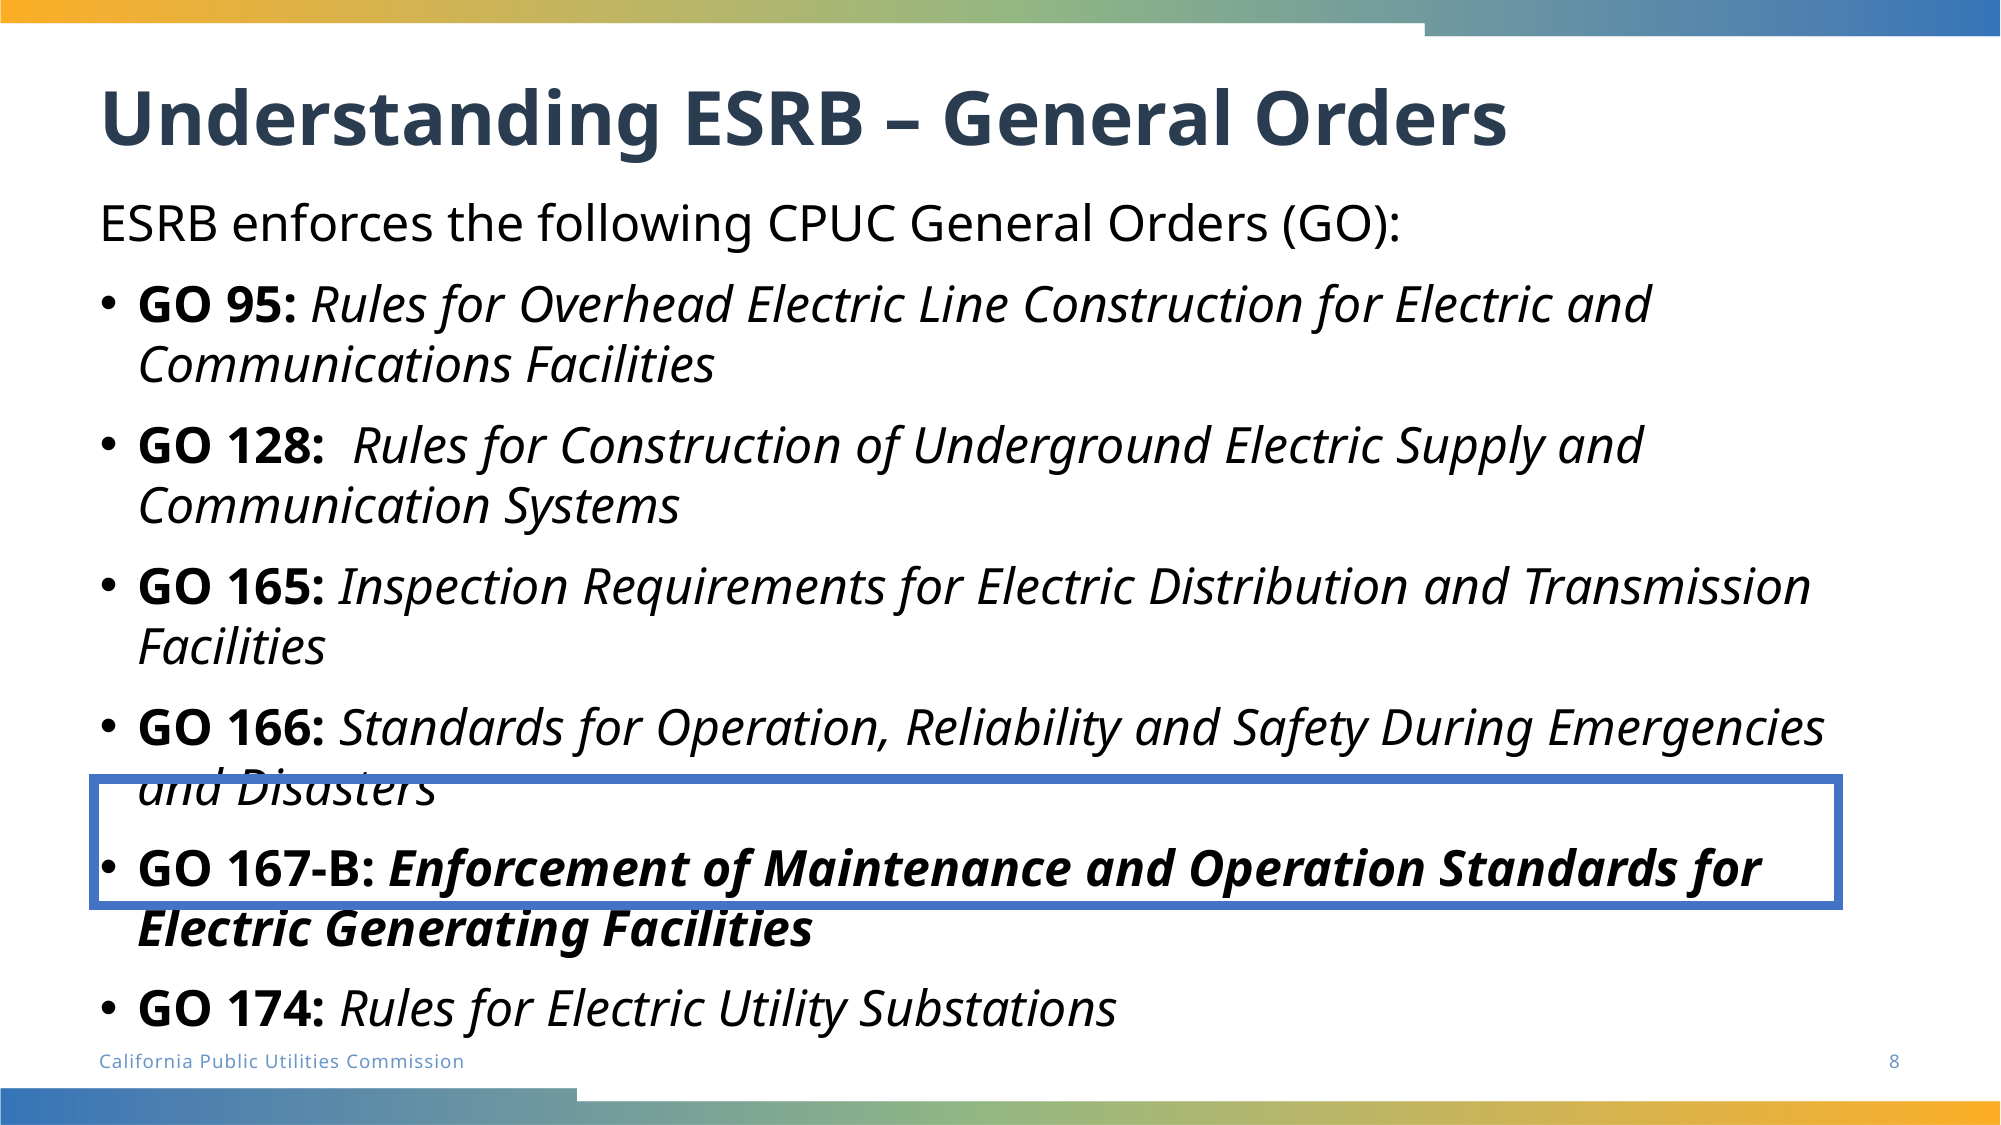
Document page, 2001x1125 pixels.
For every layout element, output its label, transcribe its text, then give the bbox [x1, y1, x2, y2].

title Understanding ESRB – General Orders [99, 59, 1900, 168]
list ESRB enforces the following CPUC General Orders (GO): GO 95: Rules for Overhead Electric Line Construction for Electric and Communications Facilities GO 128: Rules for Construction of Underground Electric Supply and Communication Systems GO 165: Inspection Requirements for Electric Distribution and Transmission Facilities GO 166: Standards for Operation, Reliability and Safety During Emergencies and Disasters GO 167-B: Enforcement of Maintenance and Operation Standards for Electric Generating Facilities GO 174: Rules for Electric Utility Substations [99, 184, 1900, 882]
text_box [93, 778, 1839, 906]
slide_number 8 [1837, 1050, 1900, 1080]
picture [0, 0, 2001, 1125]
